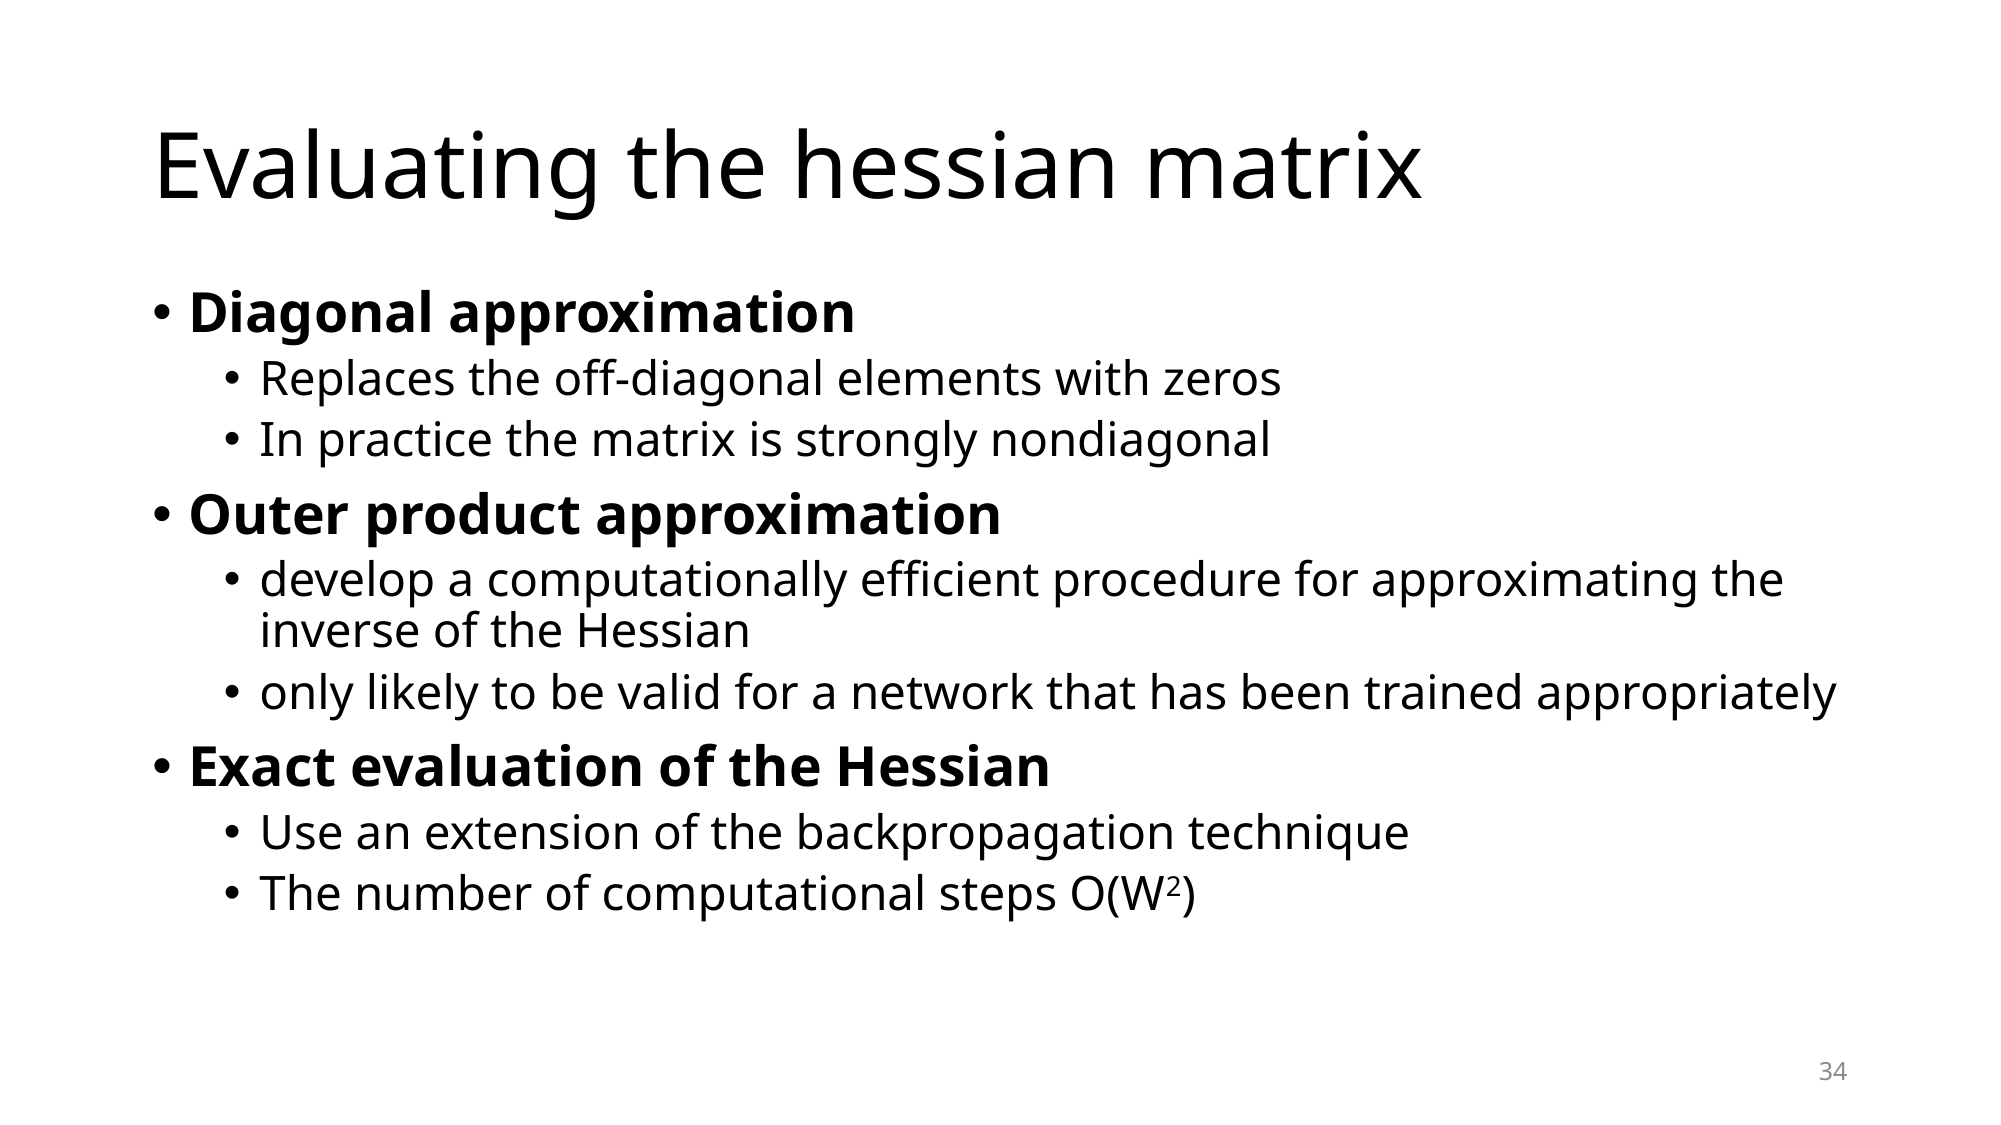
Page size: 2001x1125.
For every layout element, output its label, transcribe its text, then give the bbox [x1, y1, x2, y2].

title Evaluating the hessian matrix [137, 59, 1863, 277]
list Diagonal approximation Replaces the off-diagonal elements with zeros In practice the matrix is strongly nondiagonal Outer product approximation develop a computationally efficient procedure for approximating the inverse of the Hessian only likely to be valid for a network that has been trained appropriately Exact evaluation of the Hessian Use an extension of the backpropagation technique The number of computational steps O(W2) [137, 277, 1863, 977]
slide_number 34 [1412, 1042, 1863, 1103]
